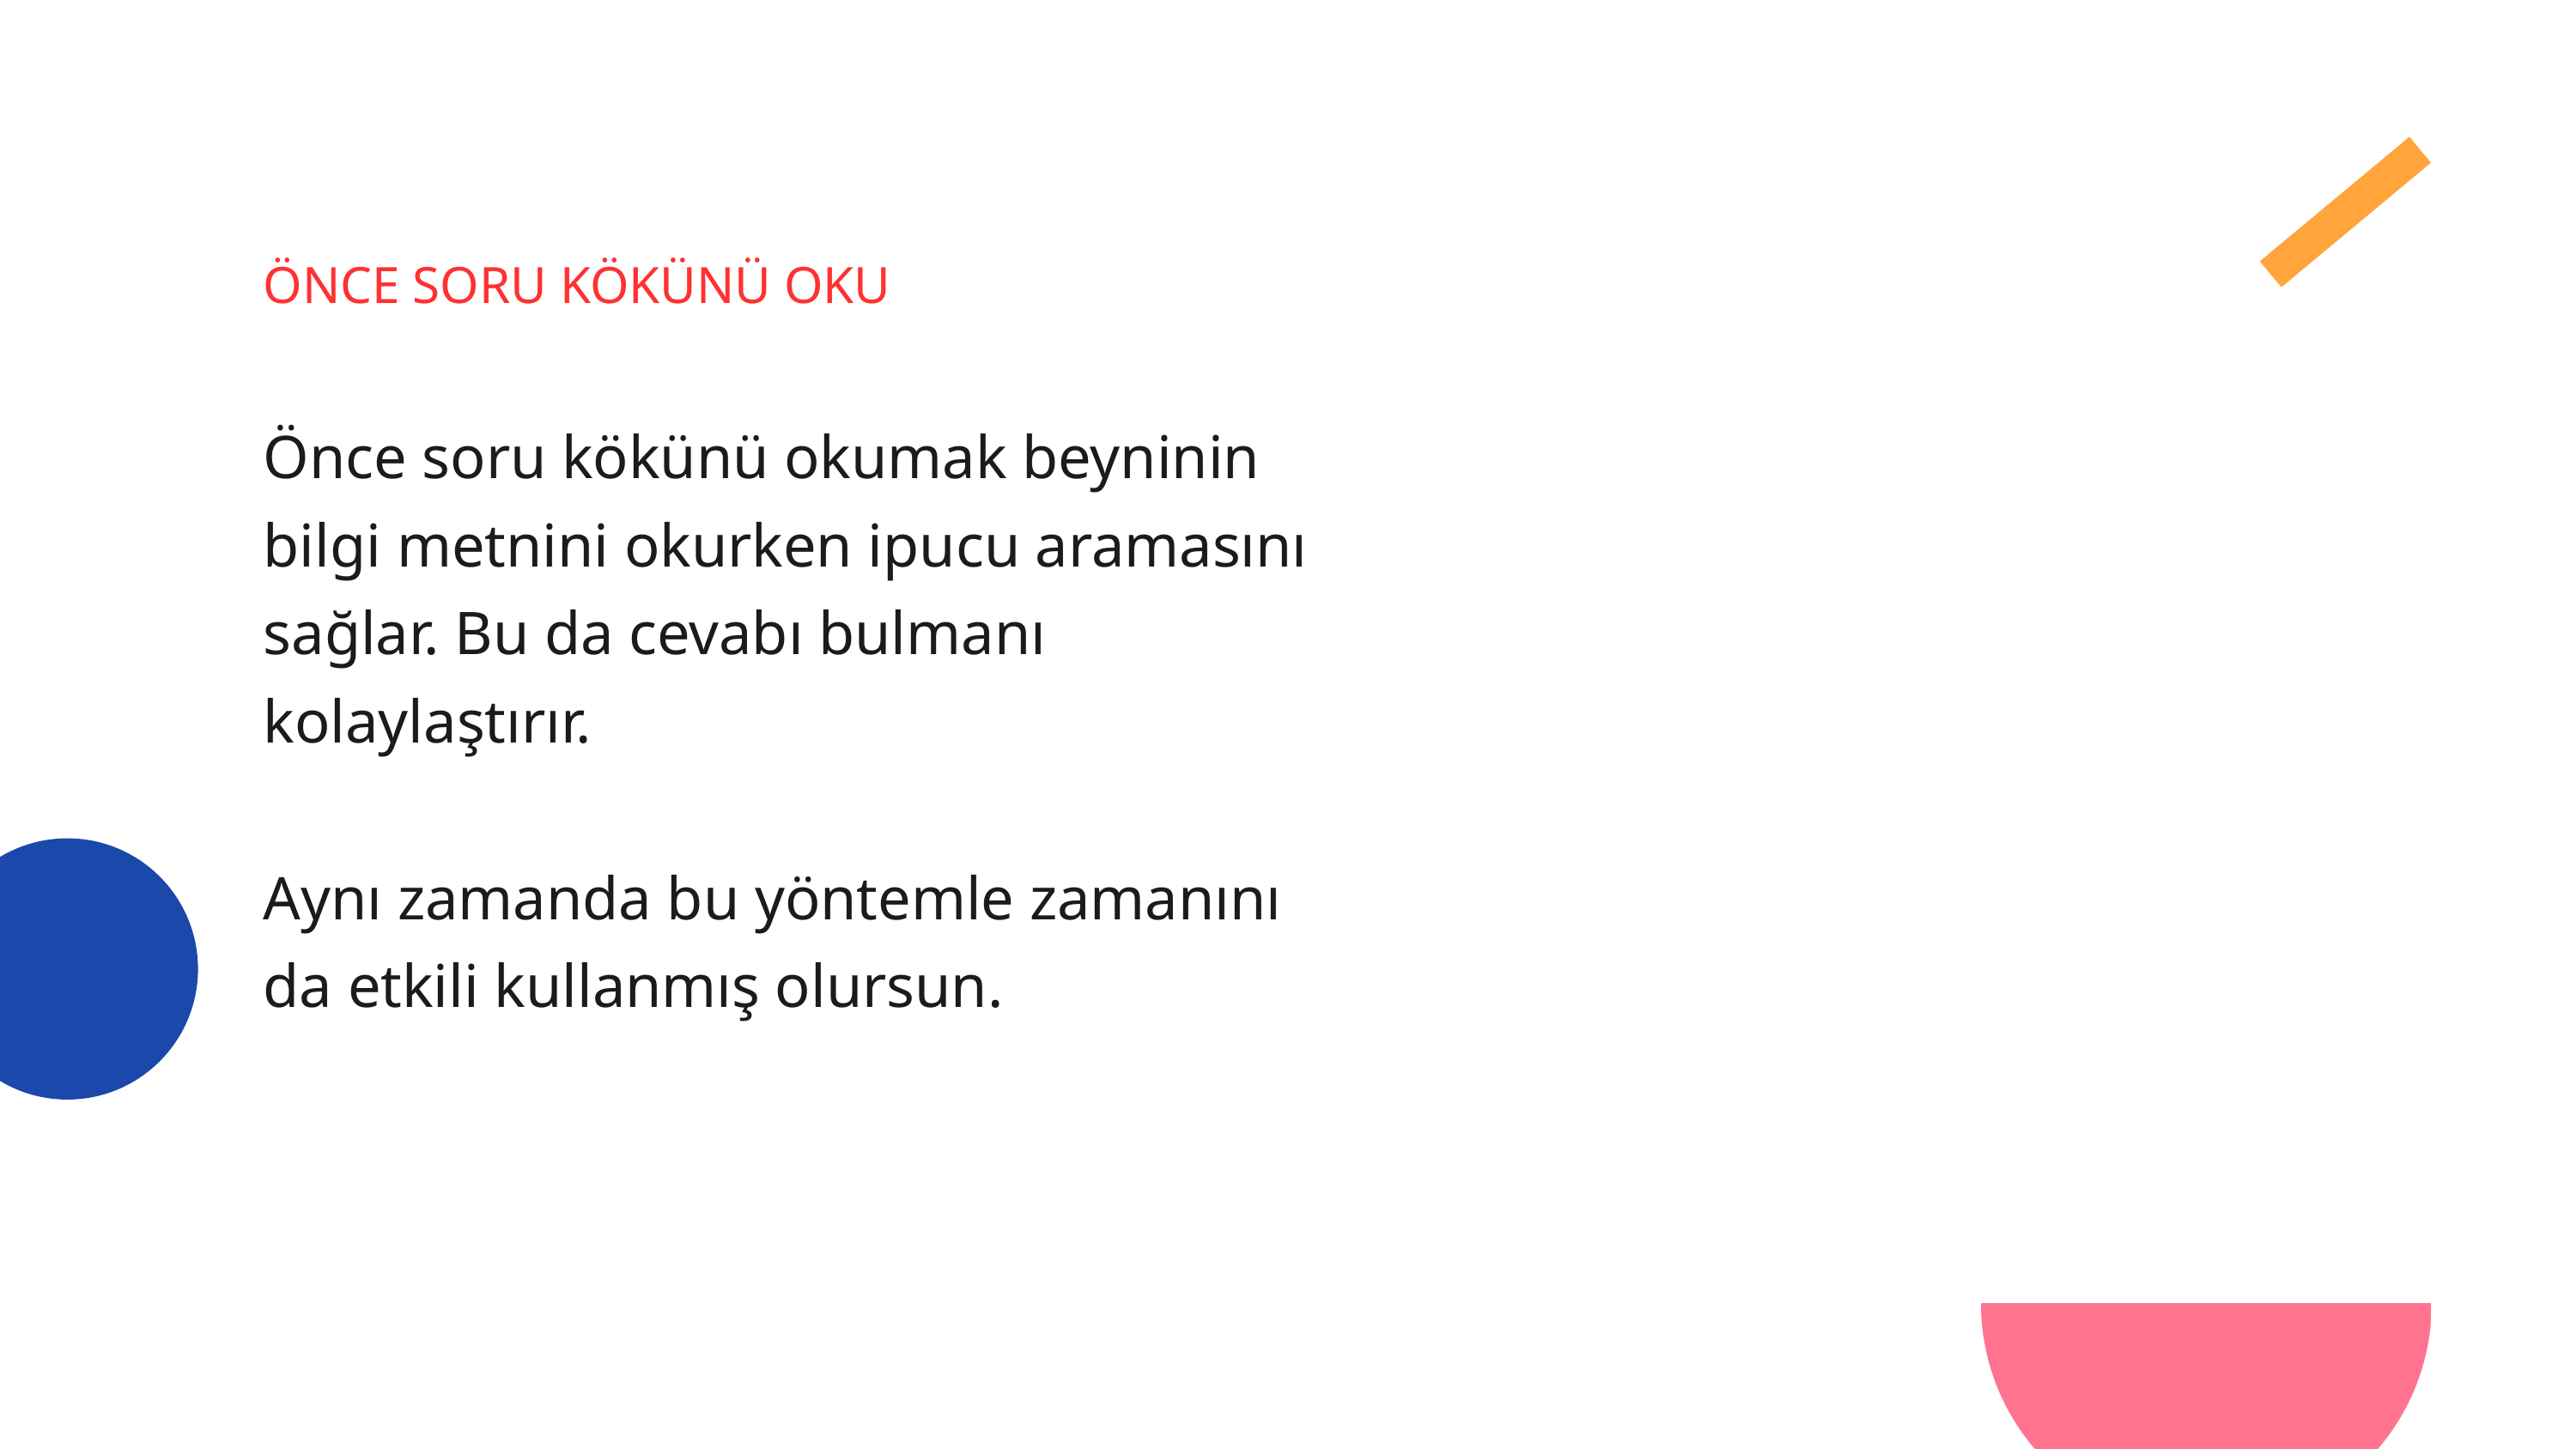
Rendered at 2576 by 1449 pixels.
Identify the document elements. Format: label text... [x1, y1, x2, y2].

text_box [1981, 1303, 2432, 1449]
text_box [0, 838, 198, 1100]
text_box ÖNCE SORU KÖKÜNÜ OKU Önce soru kökünü okumak beyninin bilgi metnini okurken ipucu aramasını sağlar. Bu da cevabı bulmanı kolaylaştırır. Aynı zamanda bu yöntemle zamanını da etkili kullanmış olursun. [263, 239, 1354, 1108]
text_box [2259, 136, 2432, 288]
